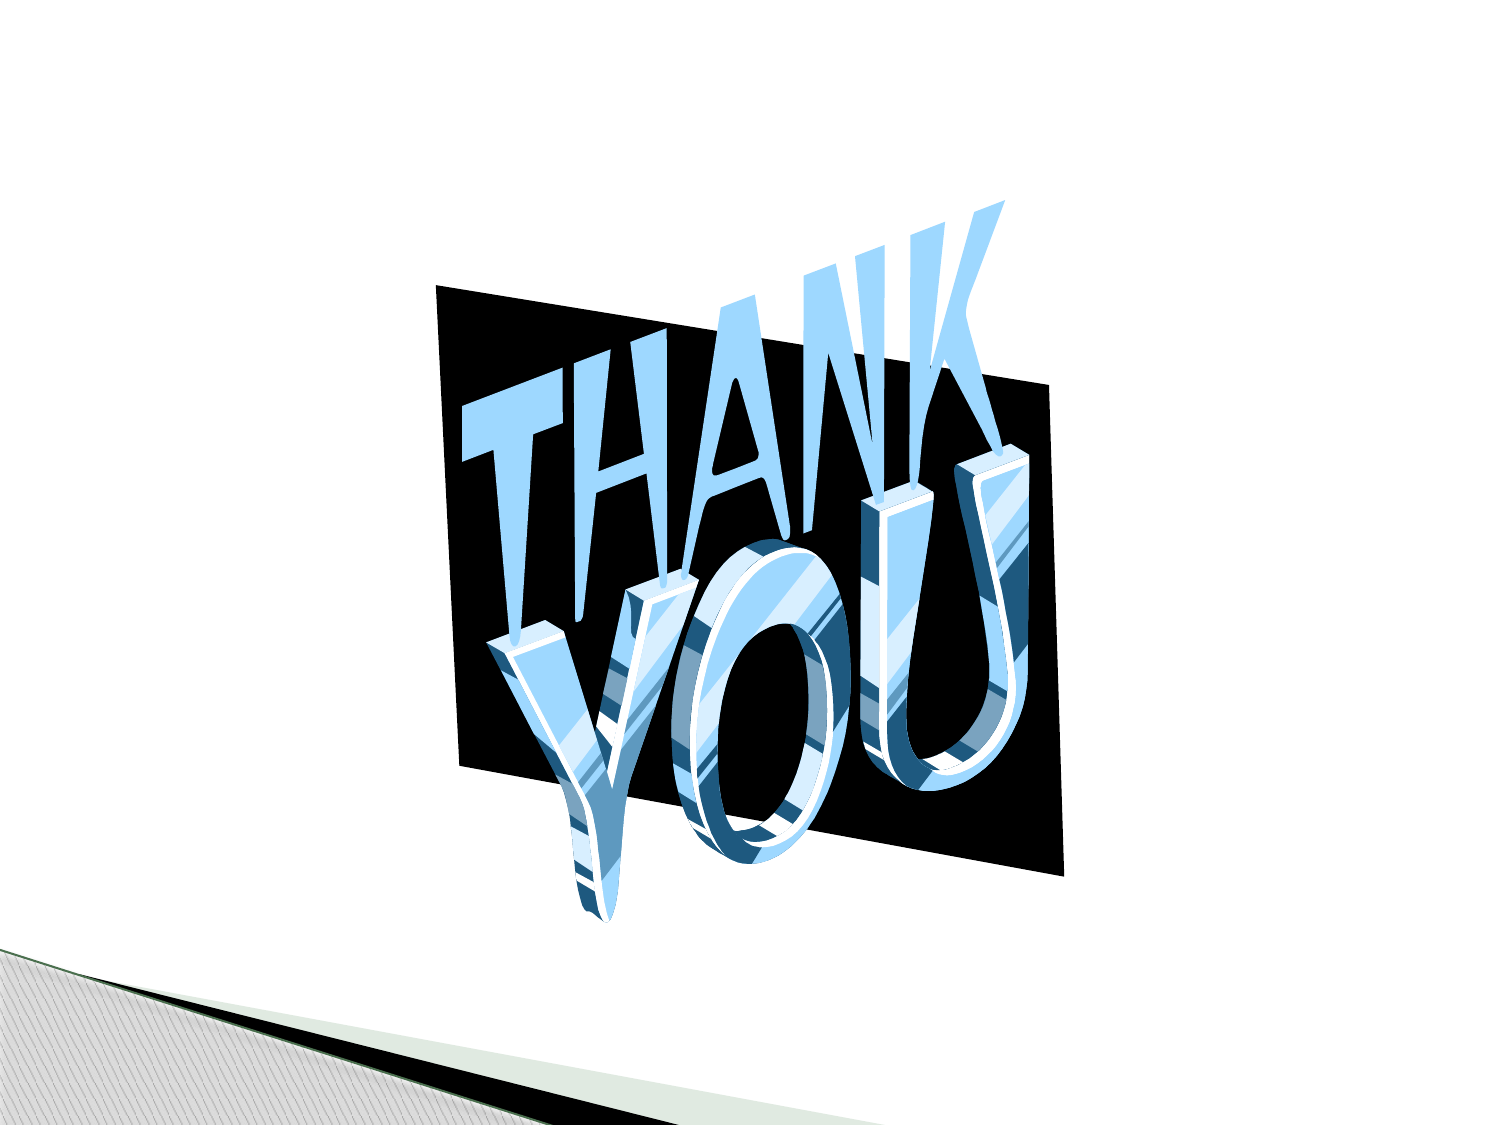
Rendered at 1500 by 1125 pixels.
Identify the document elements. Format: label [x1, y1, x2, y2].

picture [435, 199, 1065, 926]
